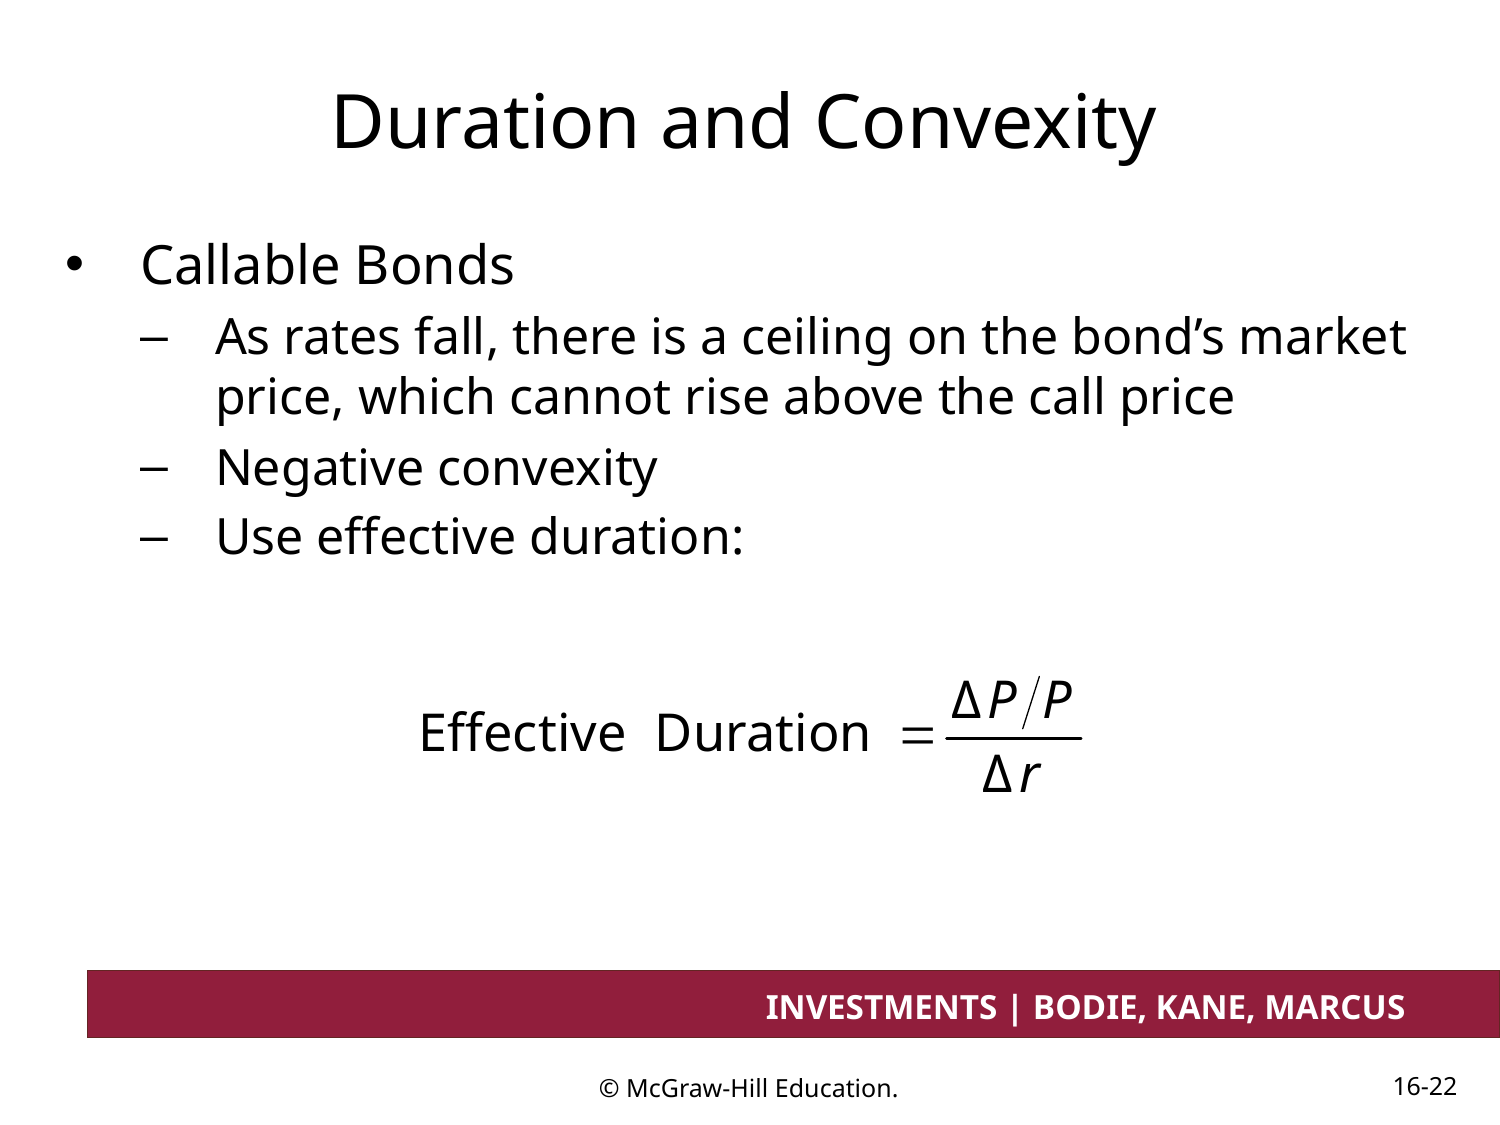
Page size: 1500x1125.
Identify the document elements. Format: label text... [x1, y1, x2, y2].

title Duration and Convexity [25, 24, 1463, 213]
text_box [412, 662, 1093, 805]
list Callable Bonds As rates fall, there is a ceiling on the bond’s market price, which cannot rise above the call price Negative convexity Use effective duration: [50, 222, 1444, 638]
